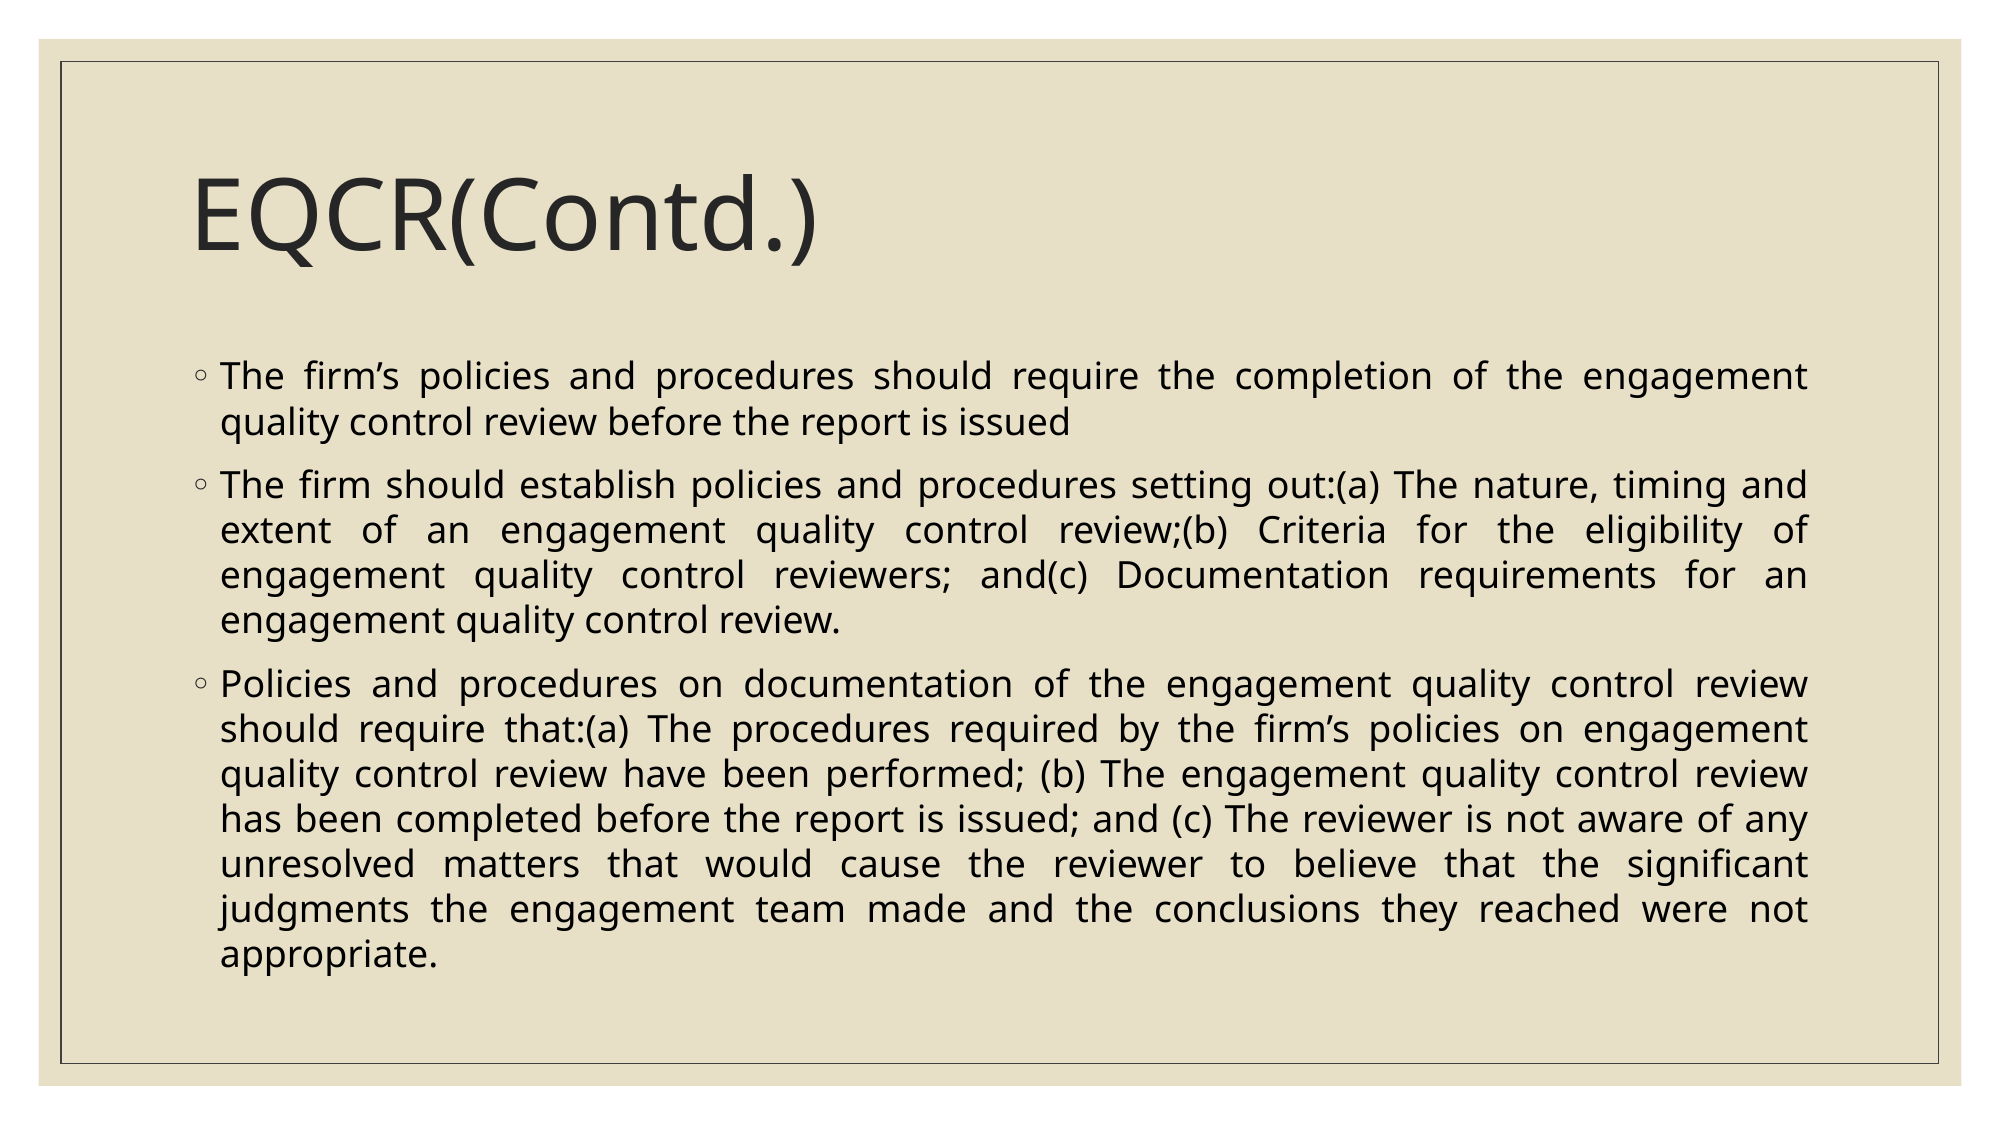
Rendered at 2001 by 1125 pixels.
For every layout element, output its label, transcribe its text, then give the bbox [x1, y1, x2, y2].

list The firm’s policies and procedures should require the completion of the engagement quality control review before the report is issued The firm should establish policies and procedures setting out:(a) The nature, timing and extent of an engagement quality control review;(b) Criteria for the eligibility of engagement quality control reviewers; and(c) Documentation requirements for an engagement quality control review. Policies and procedures on documentation of the engagement quality control review should require that:(a) The procedures required by the firm’s policies on engagement quality control review have been performed; (b) The engagement quality control review has been completed before the report is issued; and (c) The reviewer is not aware of any unresolved matters that would cause the reviewer to believe that the significant judgments the engagement team made and the conclusions they reached were not appropriate. [174, 345, 1825, 990]
title EQCR(Contd.) [174, 105, 1825, 331]
